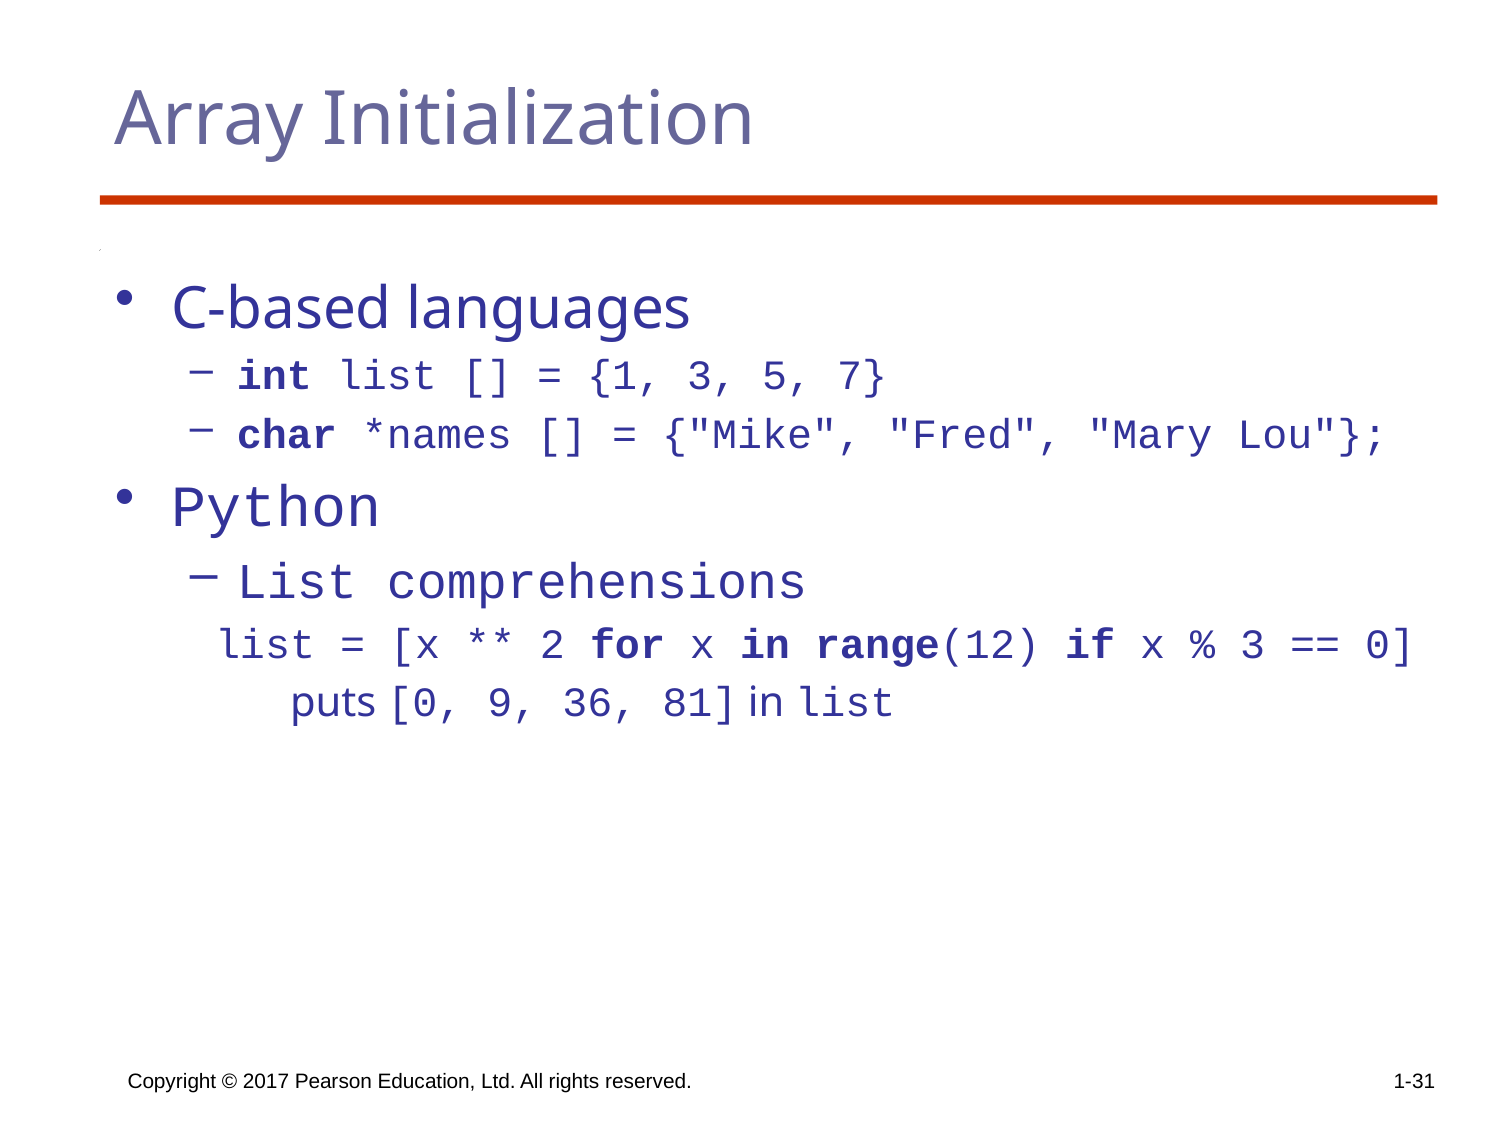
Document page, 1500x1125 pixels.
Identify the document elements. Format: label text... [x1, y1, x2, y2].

list C-based languages int list [] = {1, 3, 5, 7} char *names [] = {″Mike″, ″Fred″, ″Mary Lou″}; Python List comprehensions list = [x ** 2 for x in range(12) if x % 3 == 0] puts [0, 9, 36, 81] in list [99, 262, 1438, 1013]
title Array Initialization [99, 62, 1438, 250]
slide_number 1-31 [1137, 1024, 1451, 1101]
footer Copyright © 2017 Pearson Education, Ltd. All rights reserved. [112, 1024, 801, 1101]
